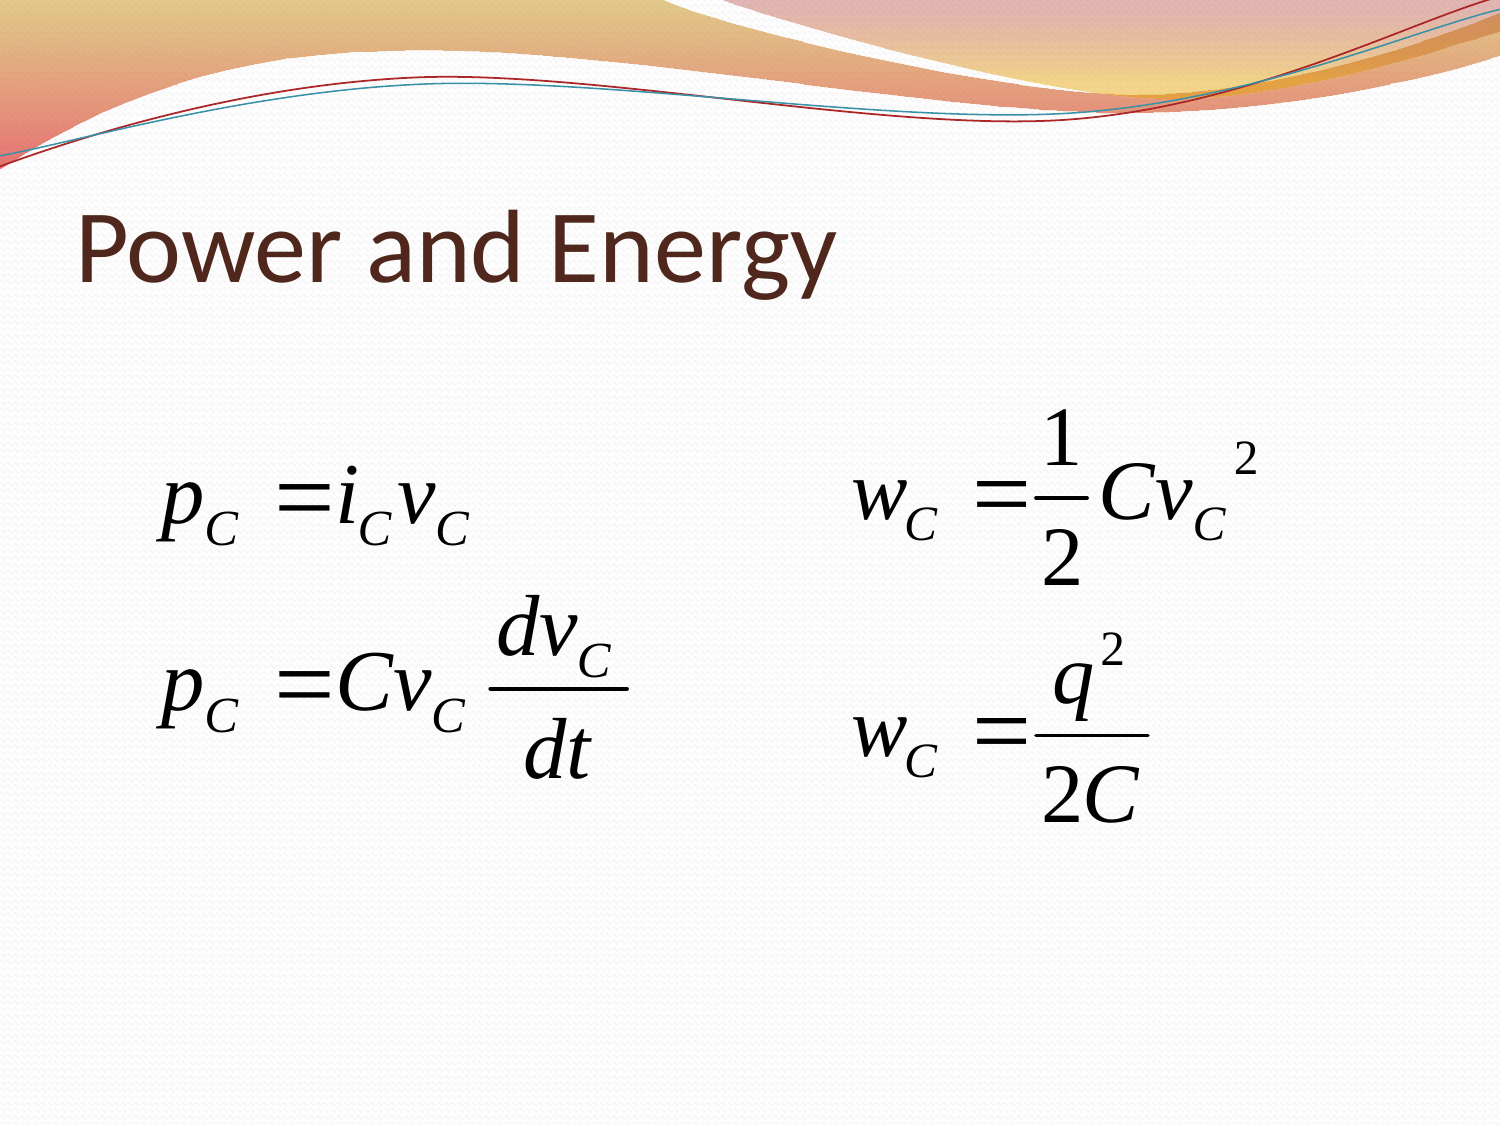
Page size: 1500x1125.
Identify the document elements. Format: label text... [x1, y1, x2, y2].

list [837, 386, 1276, 839]
title Power and Energy [75, 115, 1425, 303]
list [137, 437, 644, 800]
